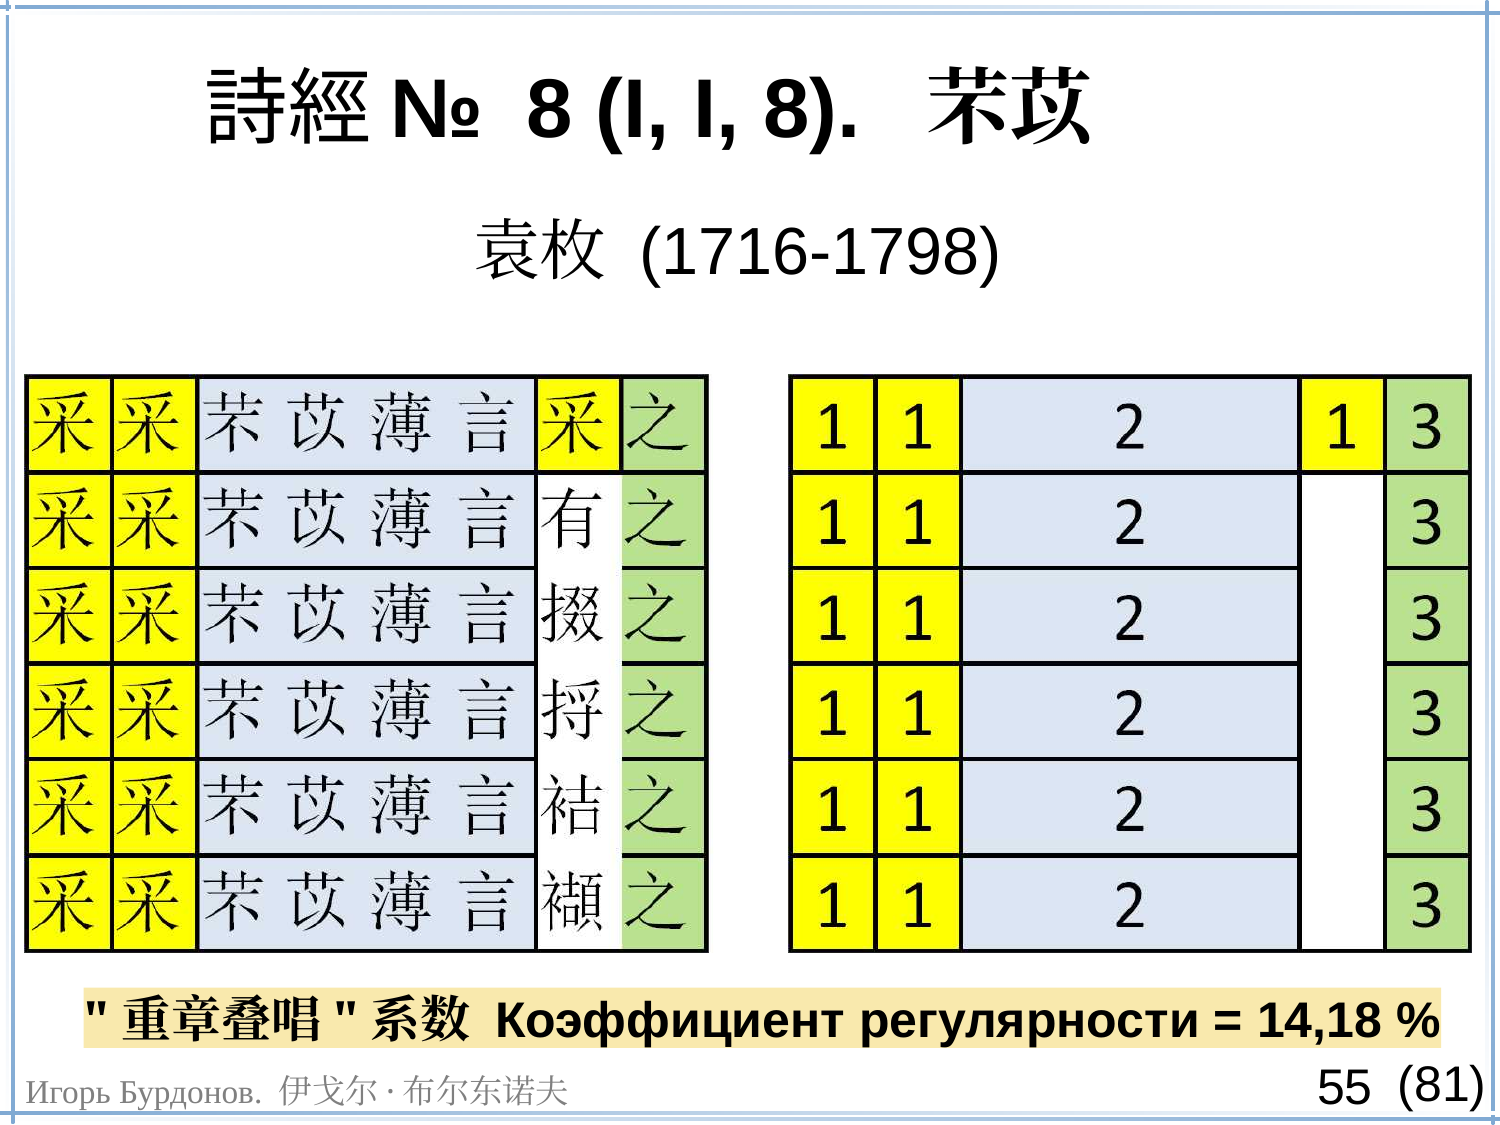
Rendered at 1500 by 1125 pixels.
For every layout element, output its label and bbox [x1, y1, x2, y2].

text_box [0, 0, 1500, 1125]
picture [24, 374, 1472, 953]
